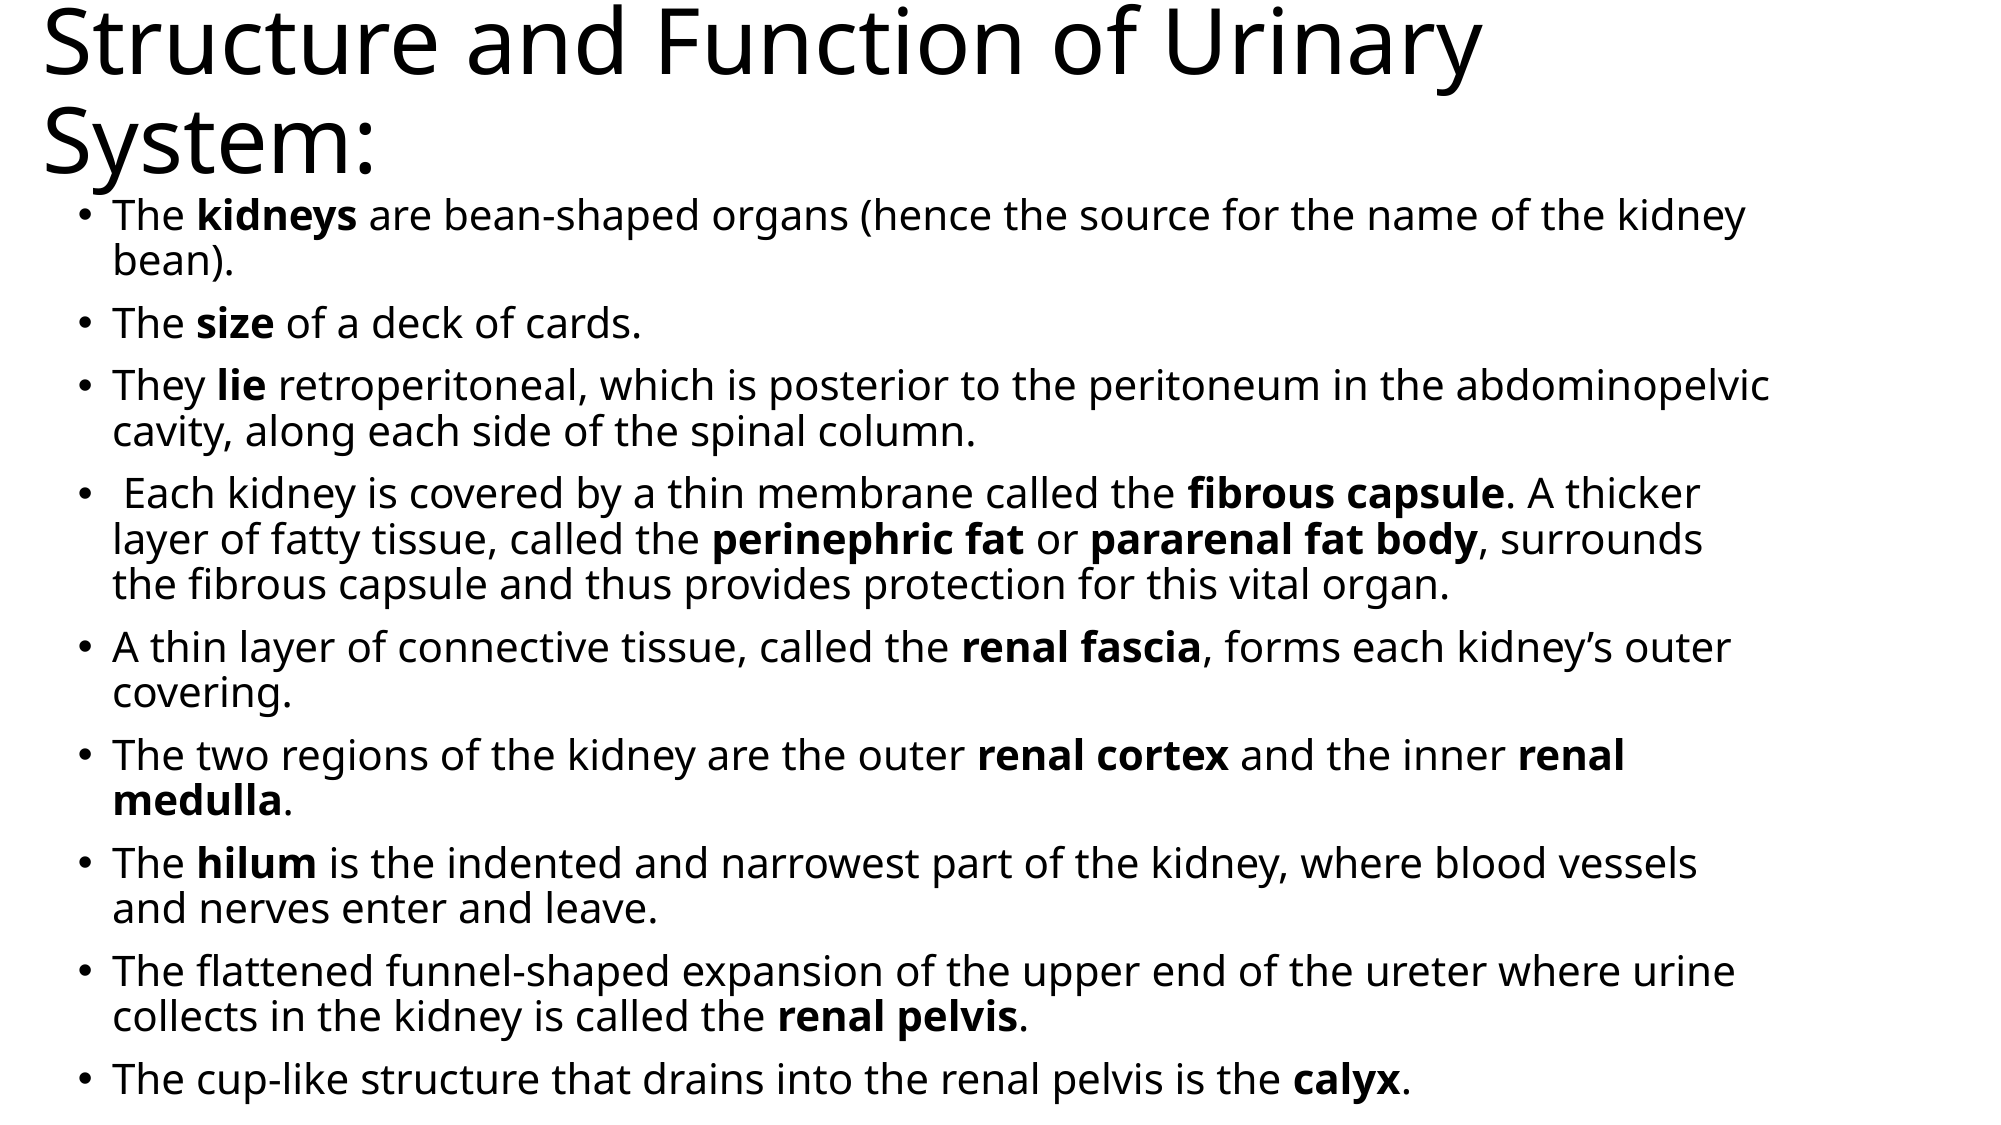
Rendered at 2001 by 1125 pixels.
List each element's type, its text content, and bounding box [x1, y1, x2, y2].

list The kidneys are bean-shaped organs (hence the source for the name of the kidney bean). The size of a deck of cards. They lie retroperitoneal, which is posterior to the peritoneum in the abdominopelvic cavity, along each side of the spinal column. Each kidney is covered by a thin membrane called the fibrous capsule. A thicker layer of fatty tissue, called the perinephric fat or pararenal fat body, surrounds the fibrous capsule and thus provides protection for this vital organ. A thin layer of connective tissue, called the renal fascia, forms each kidney’s outer covering. The two regions of the kidney are the outer renal cortex and the inner renal medulla. The hilum is the indented and narrowest part of the kidney, where blood vessels and nerves enter and leave. The flattened funnel-shaped expansion of the upper end of the ureter where urine collects in the kidney is called the renal pelvis. The cup-like structure that drains into the renal pelvis is the calyx. [63, 186, 1788, 1113]
title Structure and Function of Urinary System: [27, 0, 1753, 203]
